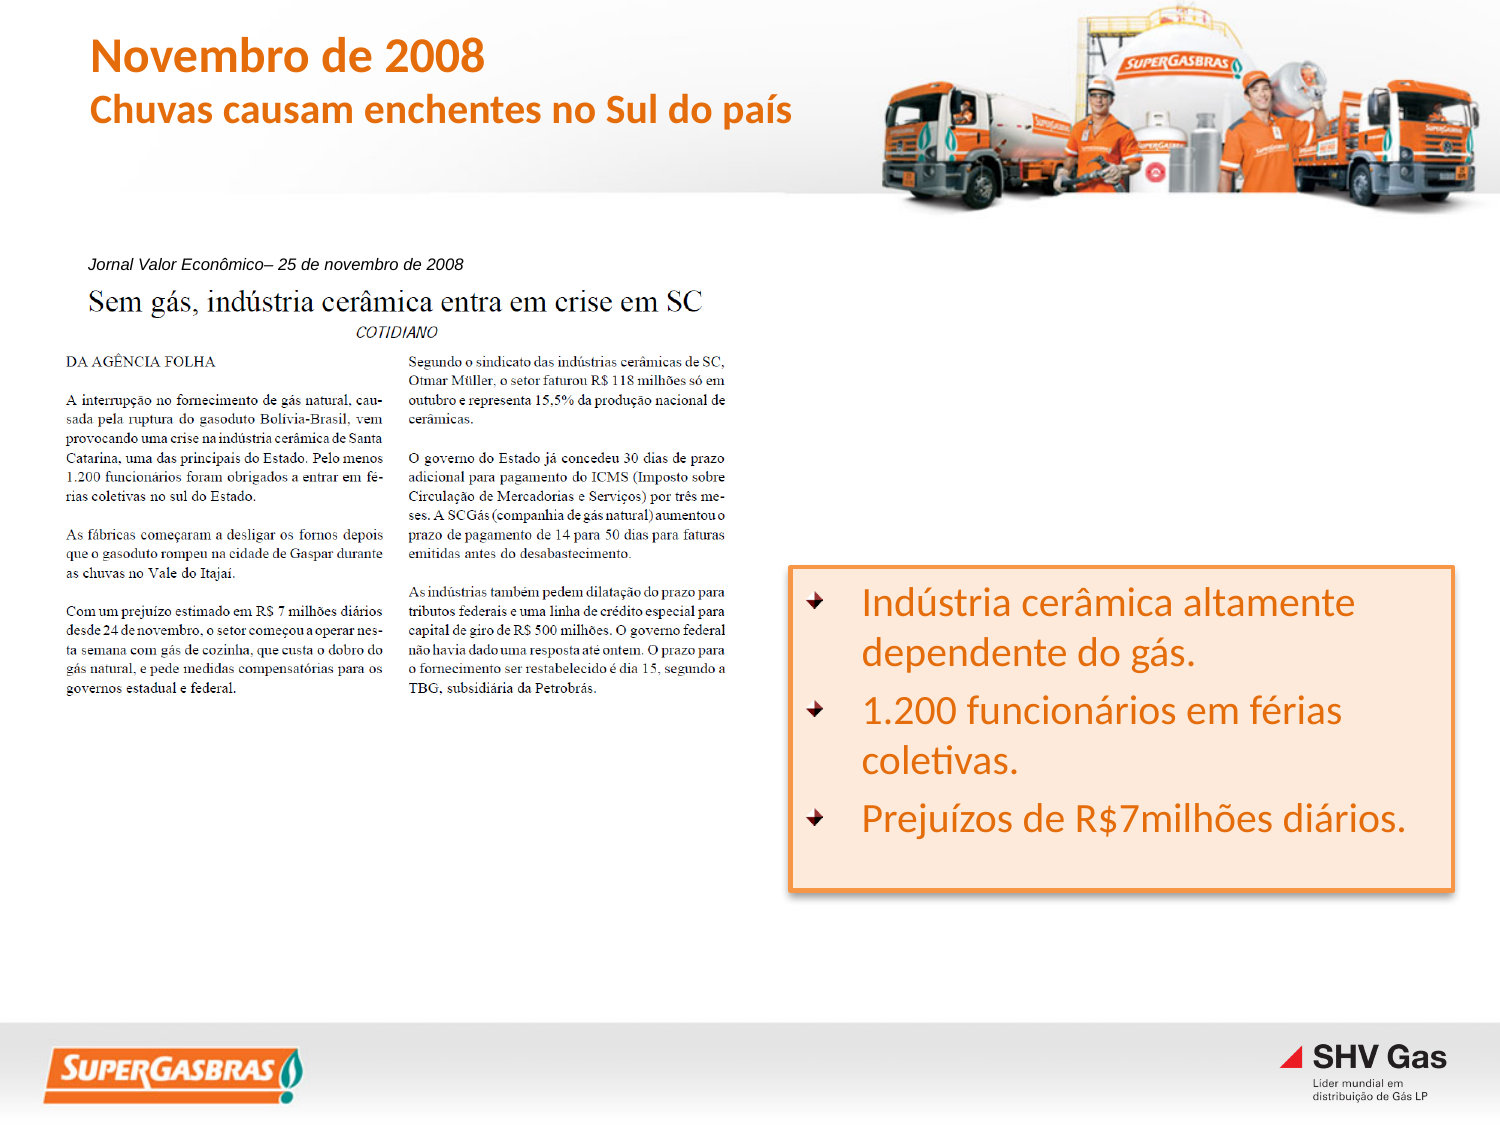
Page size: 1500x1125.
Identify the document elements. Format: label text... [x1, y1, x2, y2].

text_box Jornal Valor Econômico– 25 de novembro de 2008 [73, 246, 480, 267]
picture [0, 0, 1500, 1125]
text_box Indústria cerâmica altamente dependente do gás. 1.200 funcionários em férias coletivas. Prejuízos de R$7milhões diários. [788, 565, 1455, 893]
text_box Novembro de 2008 Chuvas causam enchentes no Sul do país [74, 31, 833, 124]
